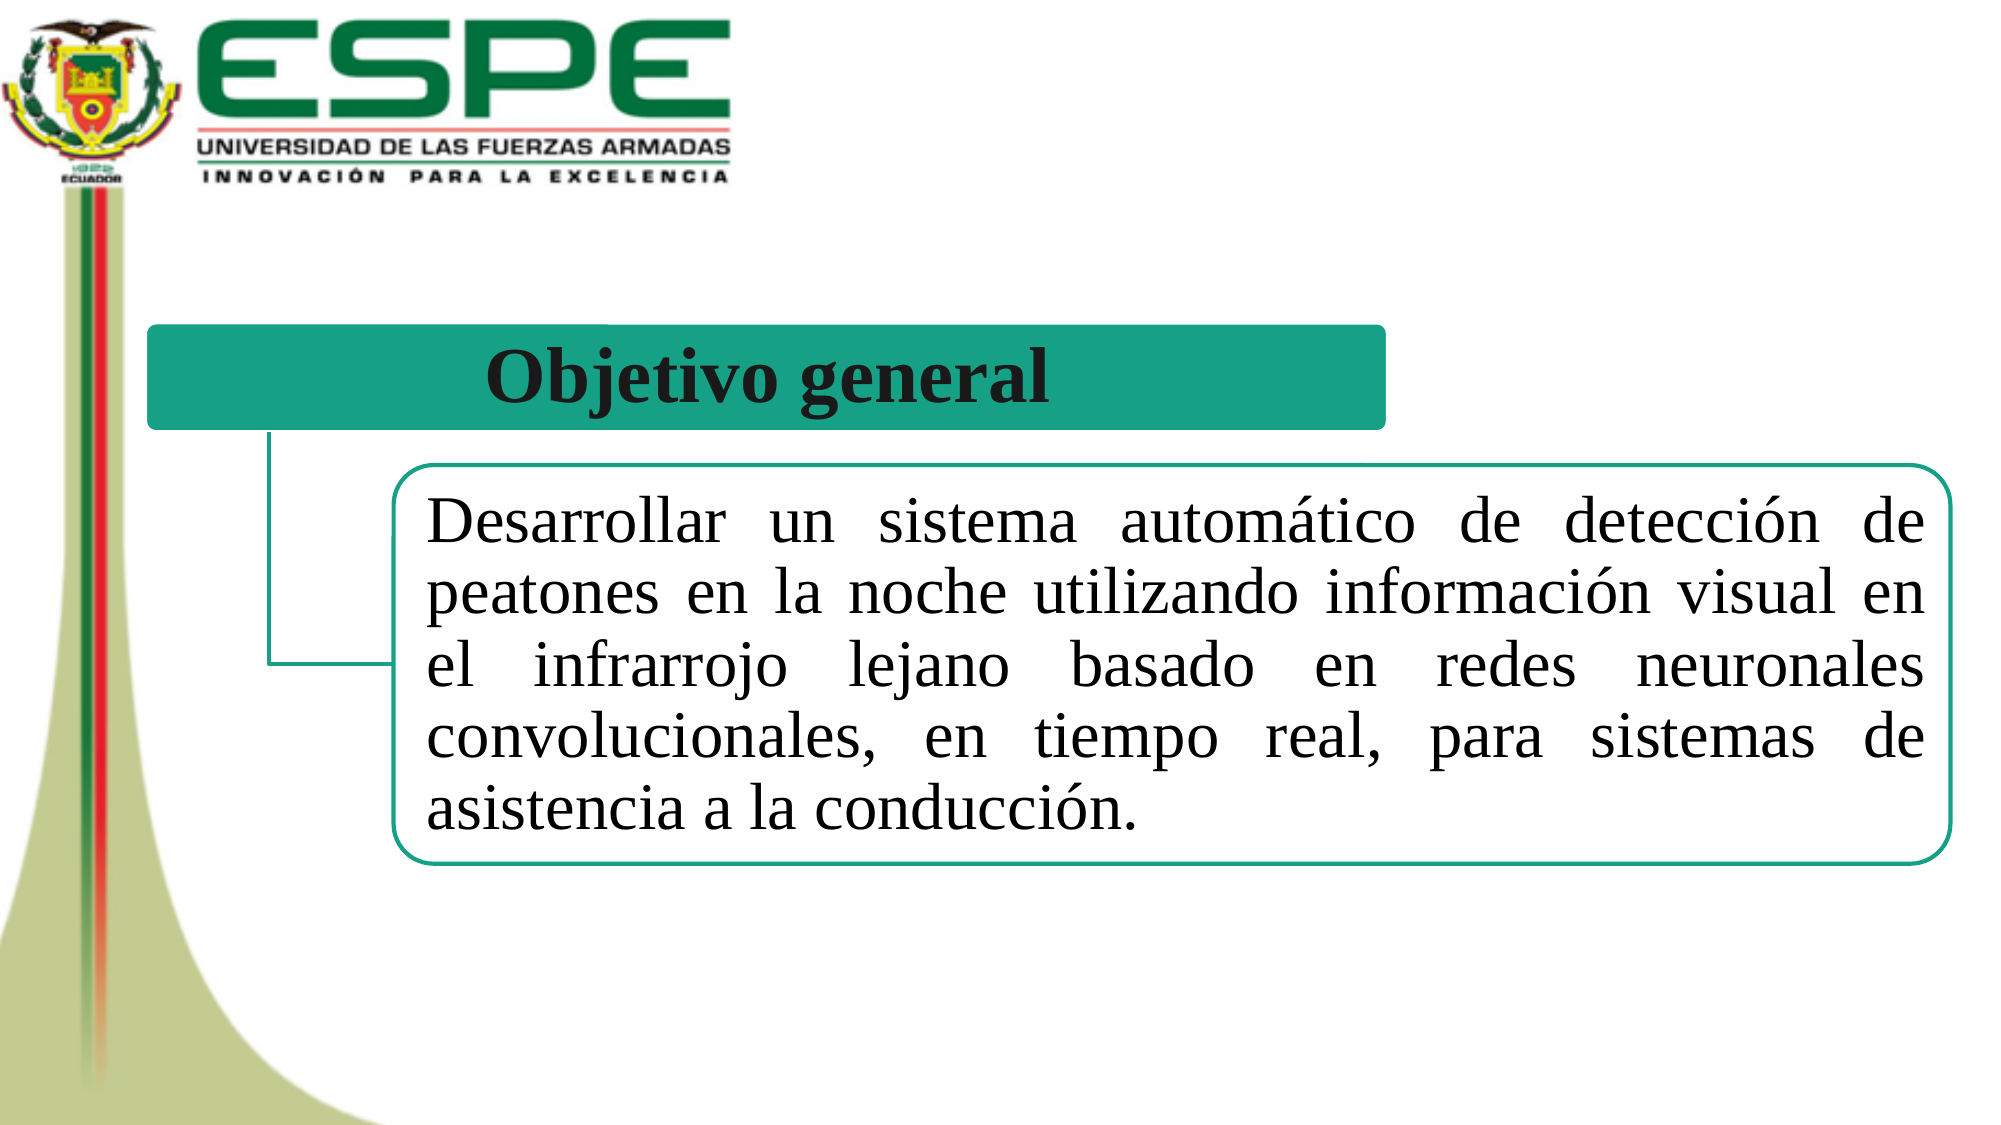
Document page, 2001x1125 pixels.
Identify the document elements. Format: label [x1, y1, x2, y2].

picture [0, 17, 735, 1125]
list [143, 254, 1953, 932]
